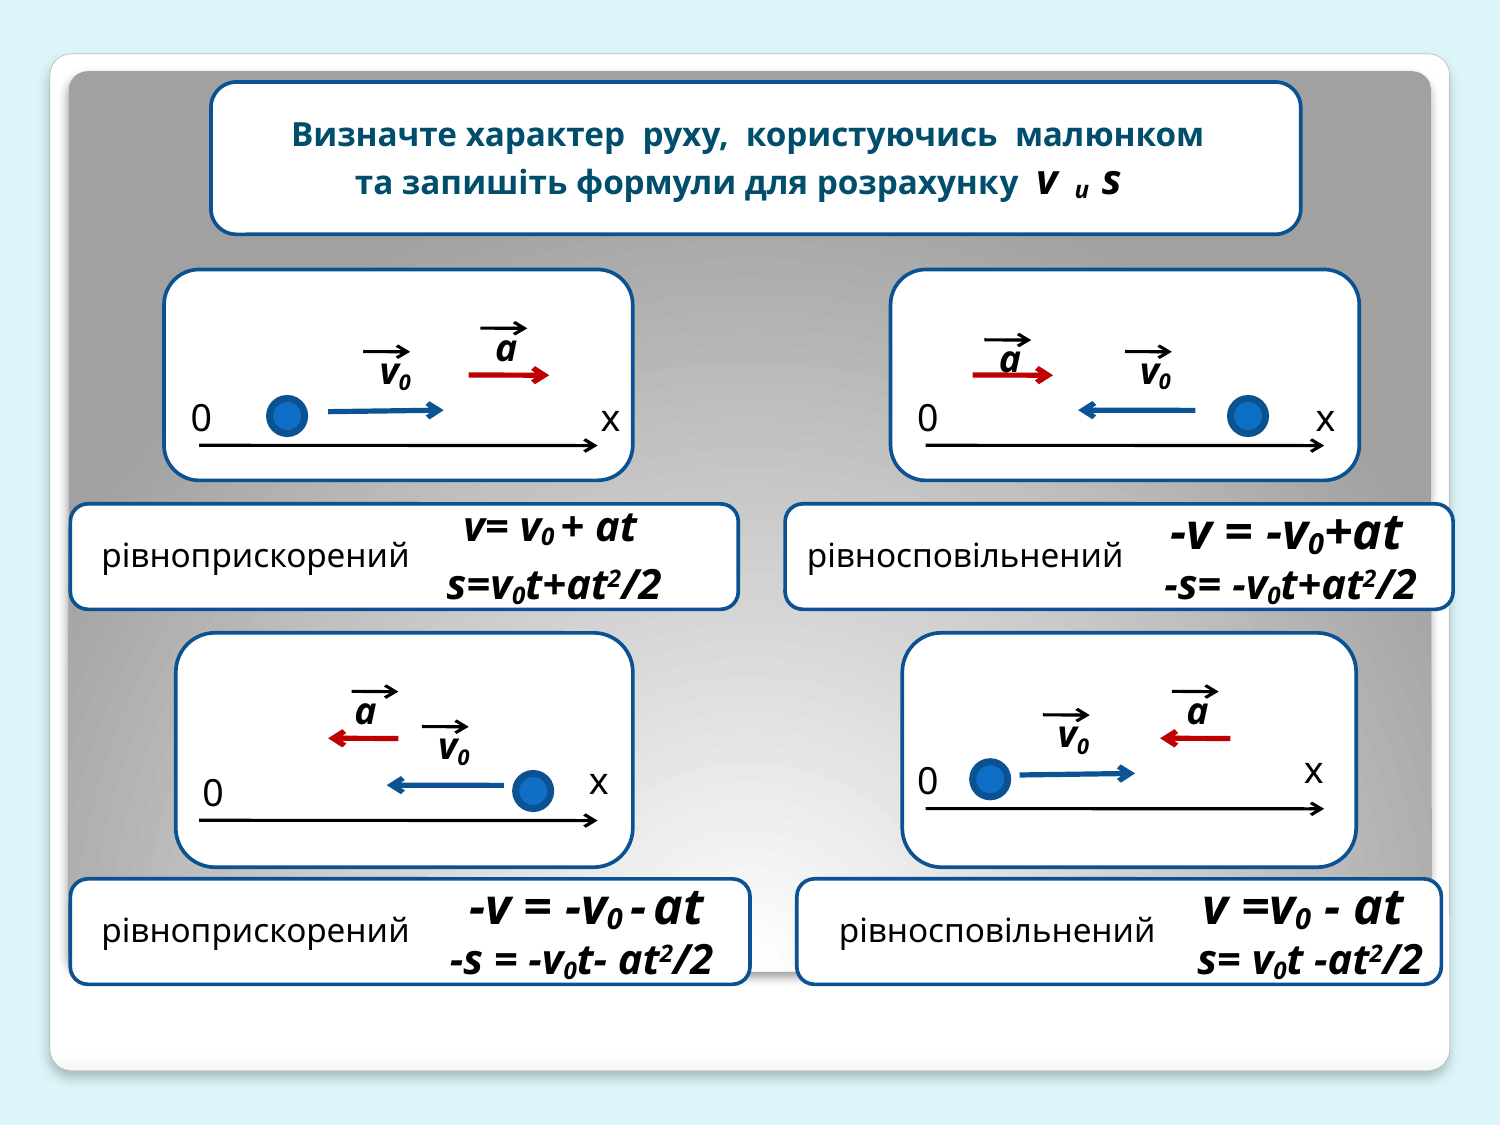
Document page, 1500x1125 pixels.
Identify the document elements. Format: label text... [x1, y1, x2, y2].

text_box 0 [175, 386, 229, 447]
text_box рівноприскорений [77, 527, 426, 582]
text_box -v = -v0+at [1155, 492, 1418, 550]
text_box [512, 769, 555, 813]
text_box v0x=v0cosa [719, 875, 754, 988]
text_box v0 [423, 714, 485, 778]
text_box [969, 758, 1012, 801]
text_box v0x=v0cosa [781, 500, 1155, 613]
text_box х [1300, 386, 1354, 447]
text_box v0 [364, 339, 426, 403]
text_box s= v0t -at2/2 [1182, 925, 1438, 992]
text_box v0x=v0cosa [887, 265, 1363, 484]
text_box v0x=v0cosa [66, 500, 448, 613]
text_box v0 [1125, 339, 1196, 402]
text_box v0x=v0cosa [898, 629, 1360, 871]
text_box v0x=v0cosa [1418, 500, 1457, 613]
text_box 0 [187, 761, 241, 822]
text_box а [480, 316, 532, 374]
text_box Визначте характер руху, користуючись малюнком та запишіть формули для розрахунку v и s [267, 105, 1221, 211]
text_box v0x=v0cosa [172, 629, 637, 871]
text_box рівносповільнений [792, 527, 1148, 582]
text_box х [574, 749, 627, 810]
text_box [328, 413, 444, 421]
text_box х [585, 386, 639, 447]
text_box v0x=v0cosa [160, 265, 637, 484]
text_box v0x=v0cosa [207, 78, 1305, 238]
text_box -s= -v0t+at2/2 [1149, 550, 1432, 617]
text_box v0x=v0cosa [793, 875, 1188, 988]
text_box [1019, 777, 1134, 786]
text_box -v = -v0 - at [454, 867, 719, 925]
text_box v =v0 - at [1188, 867, 1419, 925]
text_box -s = -v0t- at2/2 [434, 925, 729, 992]
text_box 0 [902, 749, 955, 810]
text_box v0 [1042, 703, 1114, 767]
text_box х [1289, 738, 1342, 798]
text_box [266, 394, 309, 438]
text_box s=v0t+at2/2 [431, 550, 677, 617]
text_box а [1171, 679, 1224, 737]
text_box а [984, 328, 1036, 374]
text_box v0x=v0cosa [1419, 875, 1445, 983]
text_box v= v0 + at [448, 492, 652, 550]
text_box рівноприскорений [77, 902, 426, 957]
text_box а [339, 679, 392, 737]
text_box рівносповільнений [815, 902, 1172, 957]
text_box 0 [902, 386, 955, 447]
text_box v0x=v0cosa [652, 500, 742, 613]
text_box v0x=v0cosa [66, 875, 454, 988]
text_box [1227, 394, 1270, 438]
